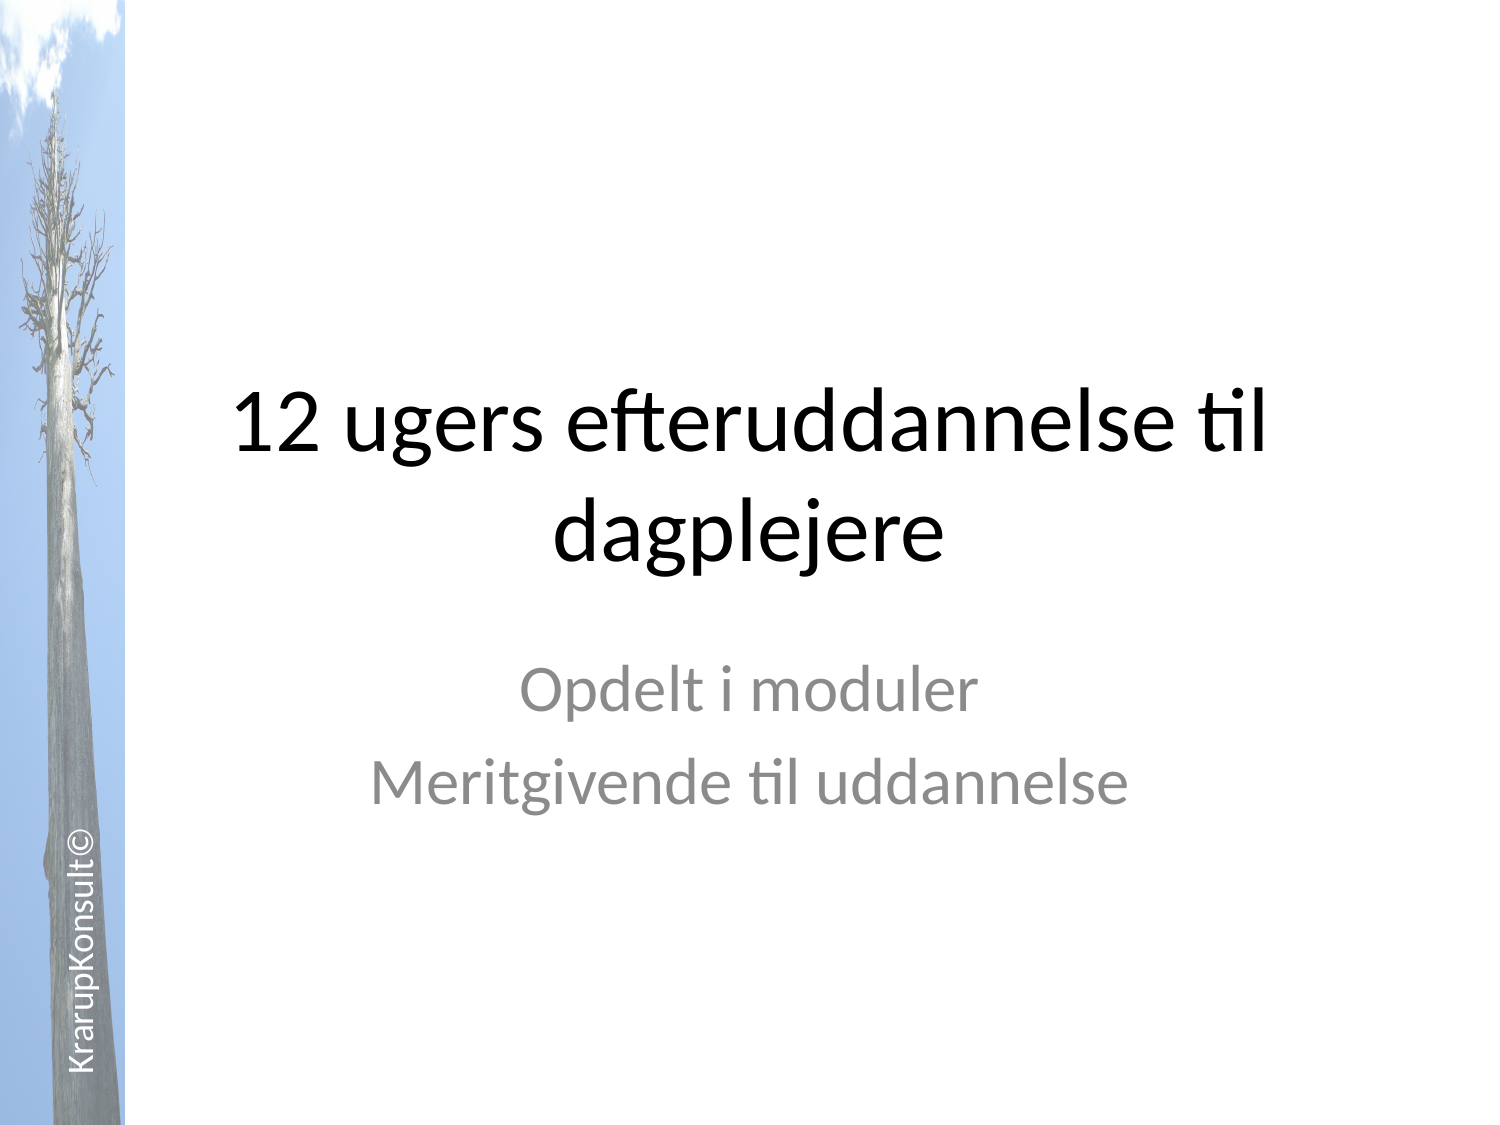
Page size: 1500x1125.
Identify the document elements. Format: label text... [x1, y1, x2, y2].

subtitle Opdelt i moduler Meritgivende til uddannelse [225, 637, 1275, 925]
title 12 ugers efteruddannelse til dagplejere [112, 349, 1388, 591]
